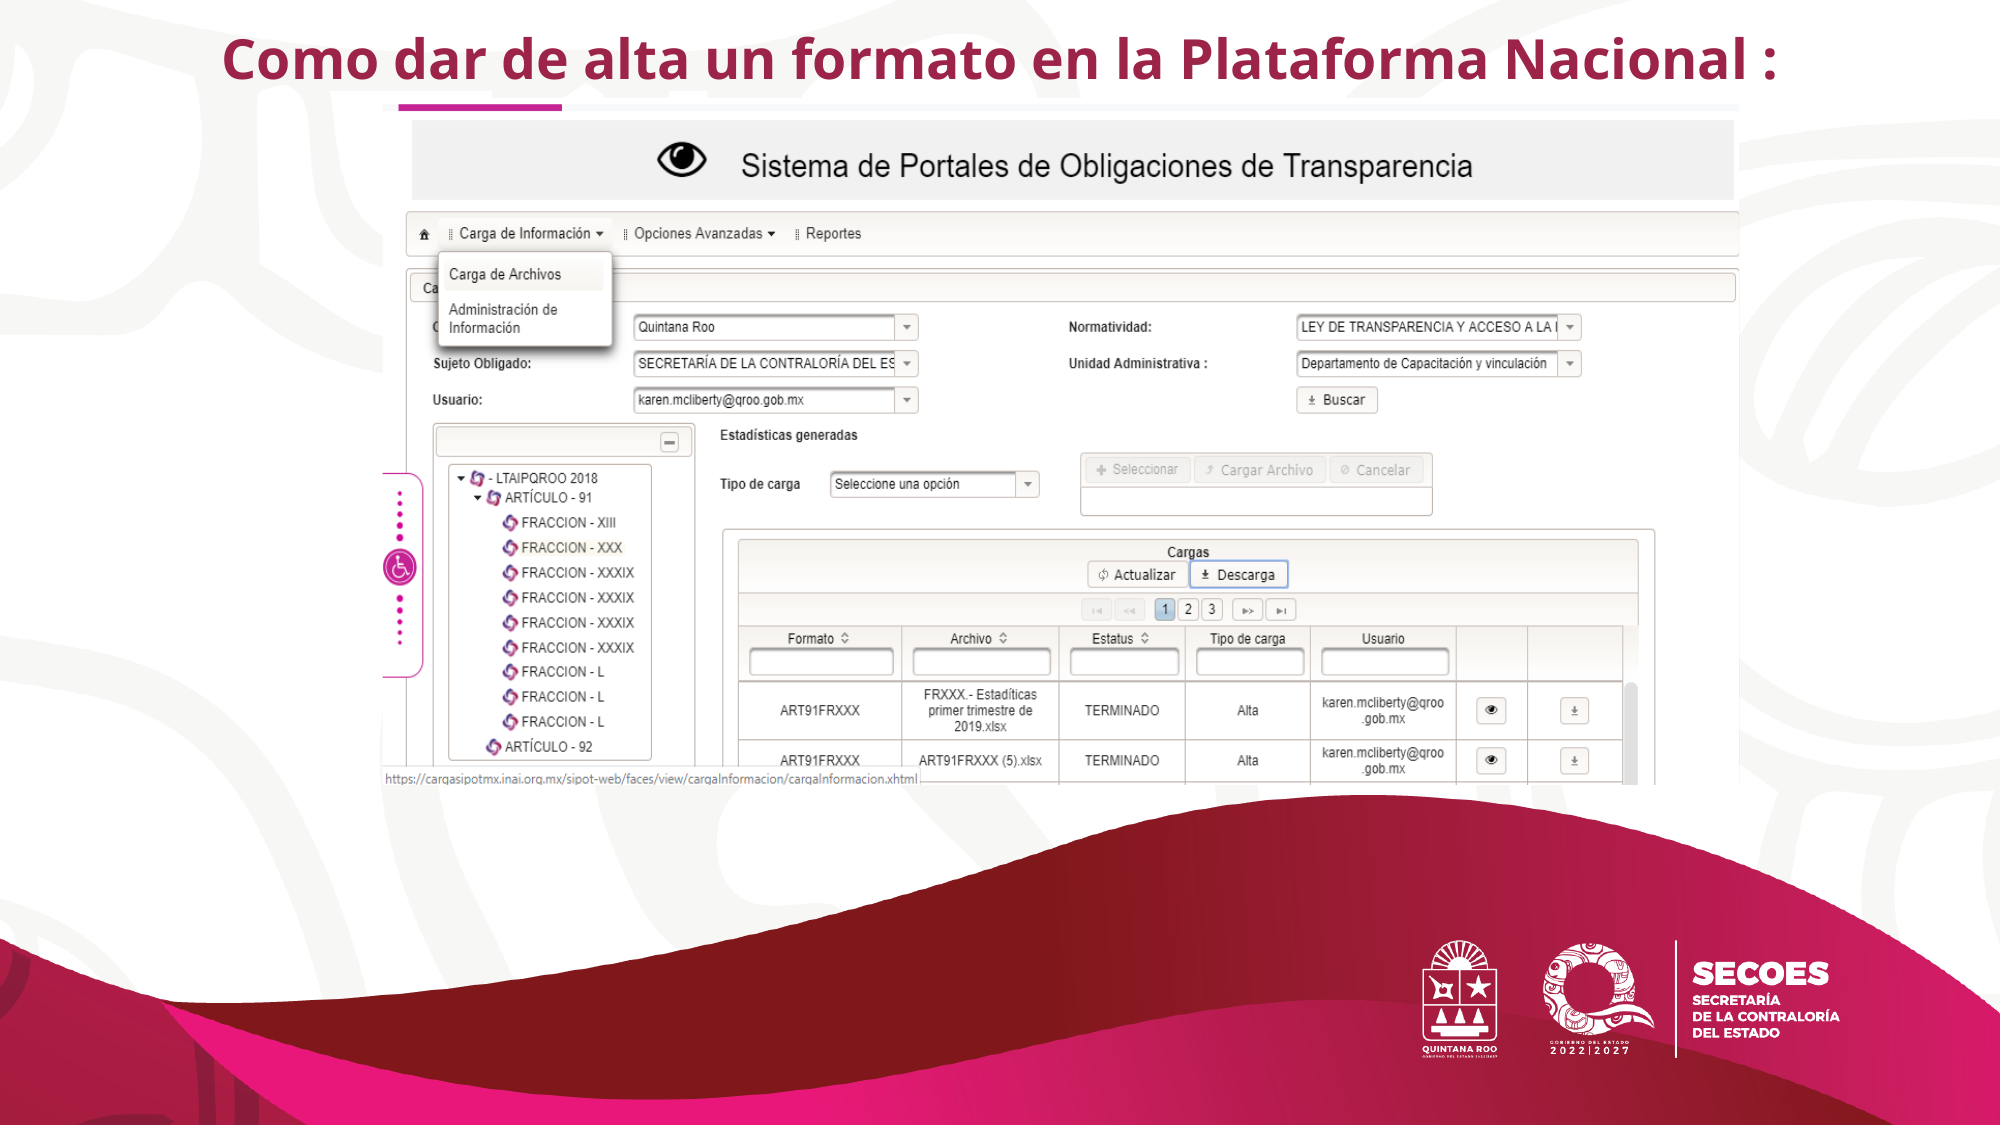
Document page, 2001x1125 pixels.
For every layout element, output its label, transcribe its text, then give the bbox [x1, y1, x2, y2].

title Como dar de alta un formato en la Plataforma Nacional : [137, 23, 1863, 99]
picture [0, 0, 2000, 1125]
